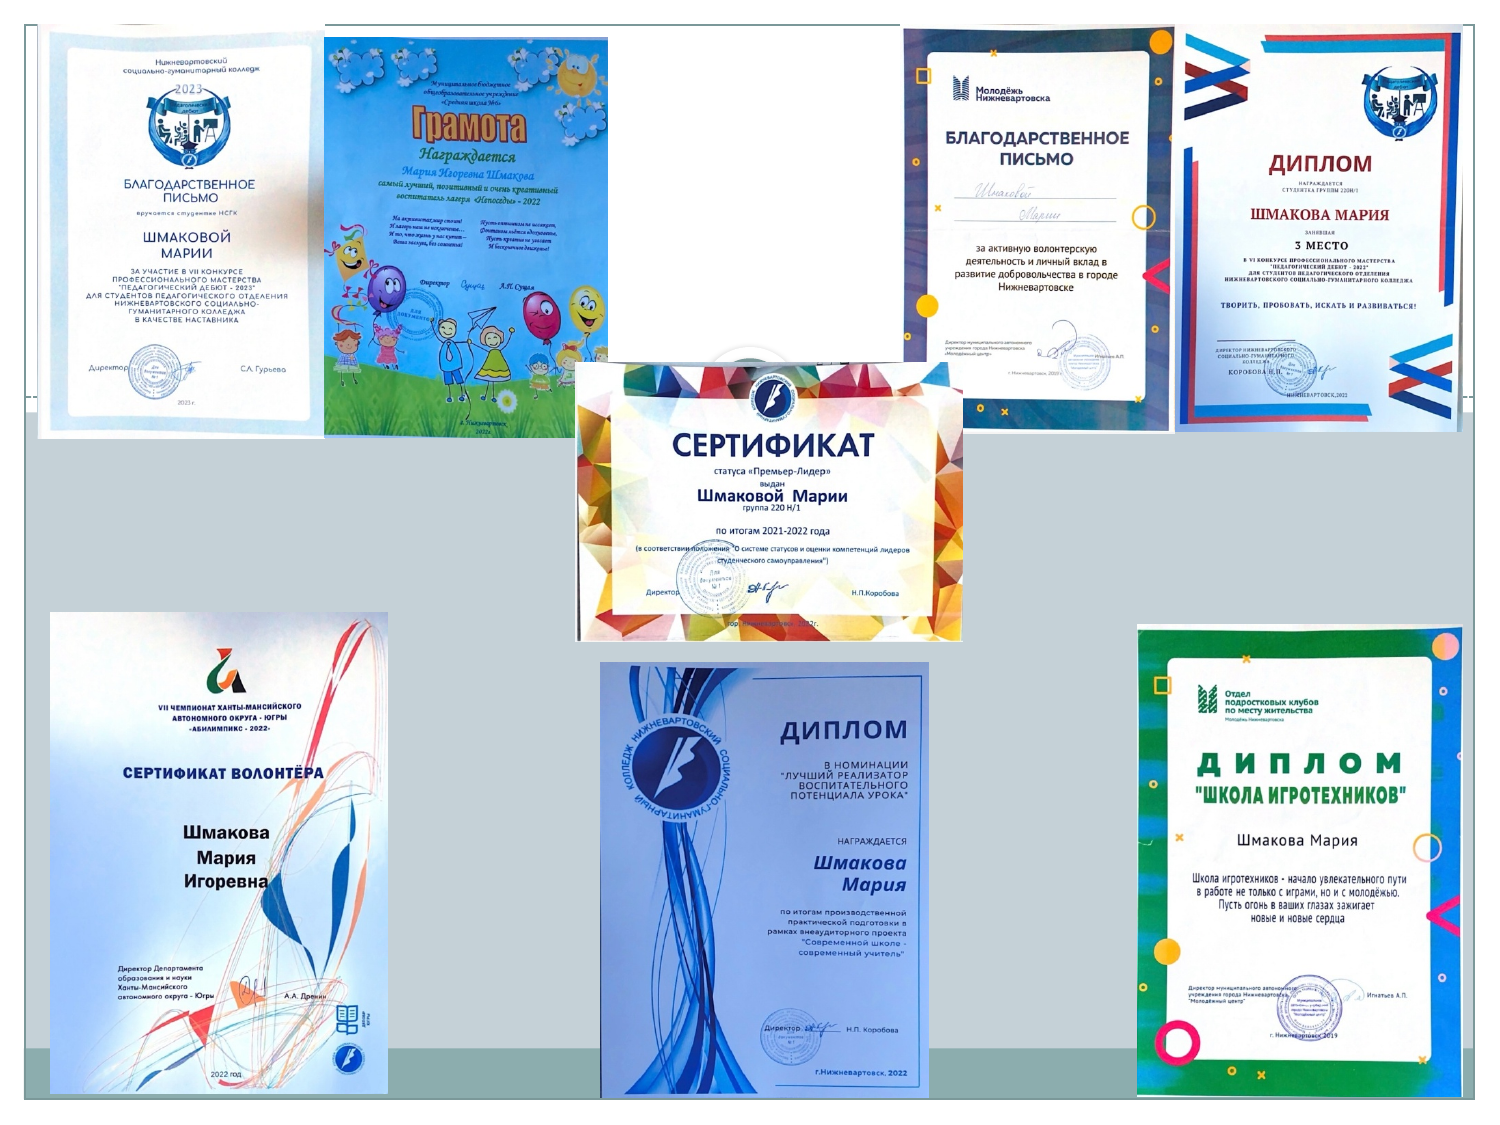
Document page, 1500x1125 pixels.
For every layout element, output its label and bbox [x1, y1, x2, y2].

picture [37, 24, 1463, 643]
picture [1137, 624, 1463, 1097]
picture [49, 612, 388, 1094]
picture [599, 662, 929, 1098]
